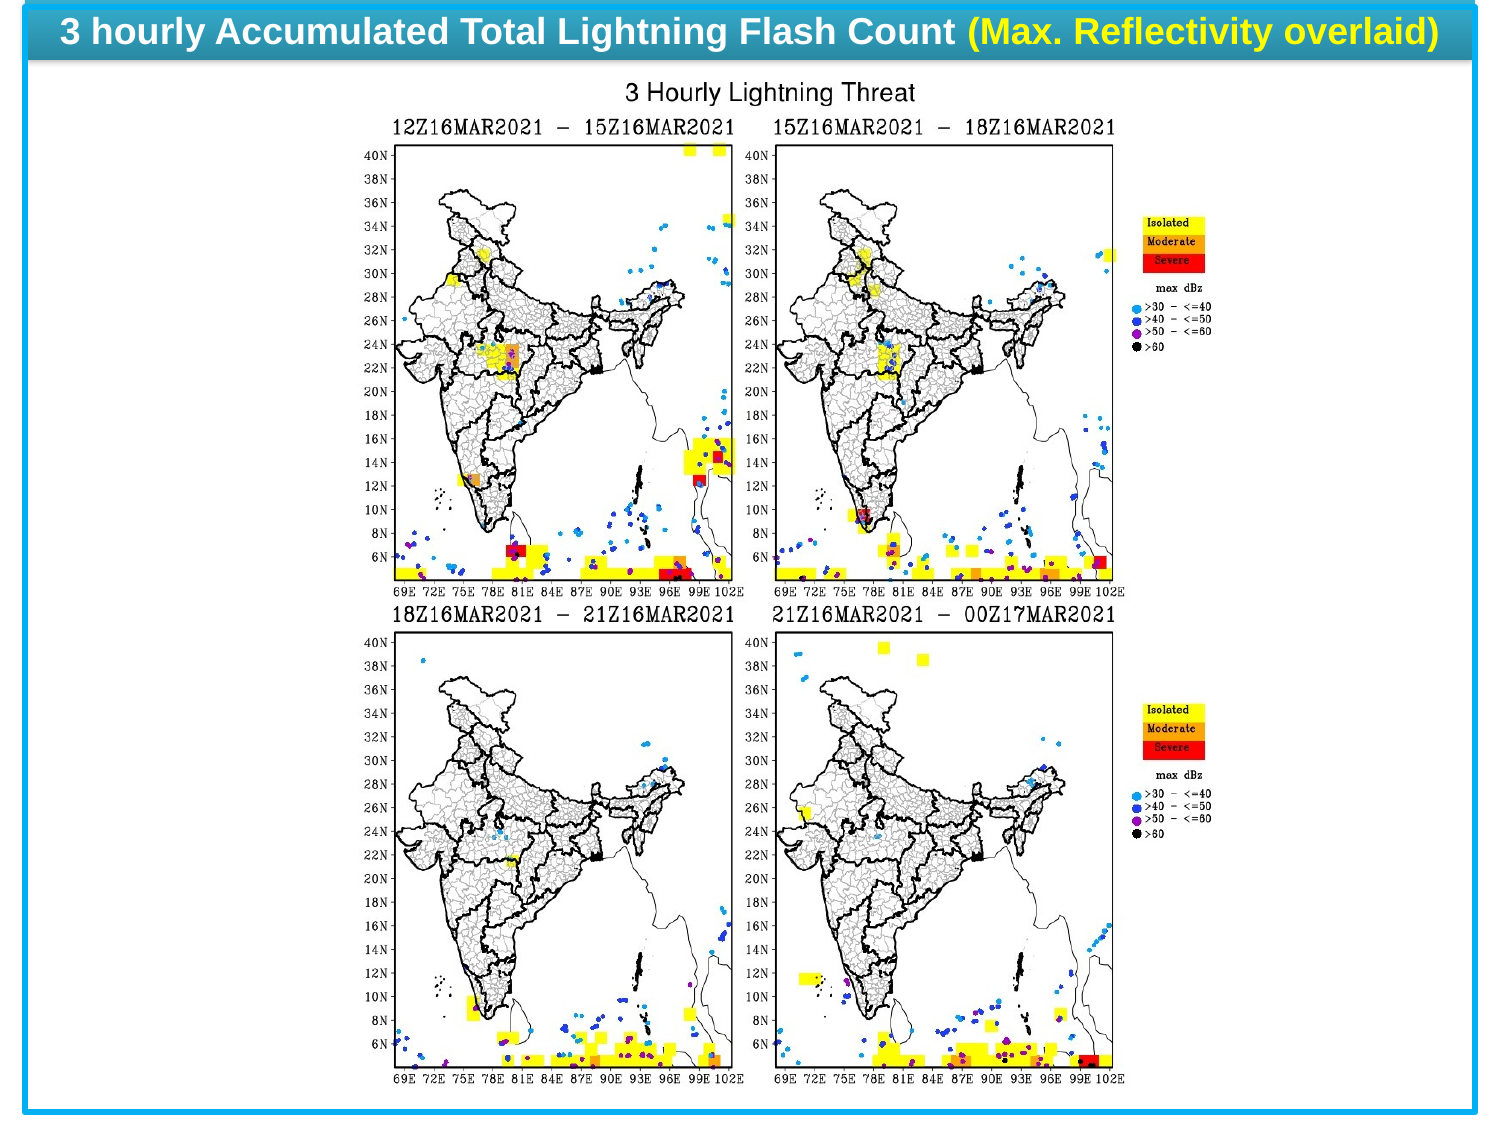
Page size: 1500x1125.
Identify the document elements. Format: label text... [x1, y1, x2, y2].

text_box [23, 5, 1477, 1114]
text_box 3 hourly Accumulated Total Lightning Flash Count (Max. Reflectivity overlaid) [24, 0, 1475, 5]
picture [358, 82, 1212, 1087]
